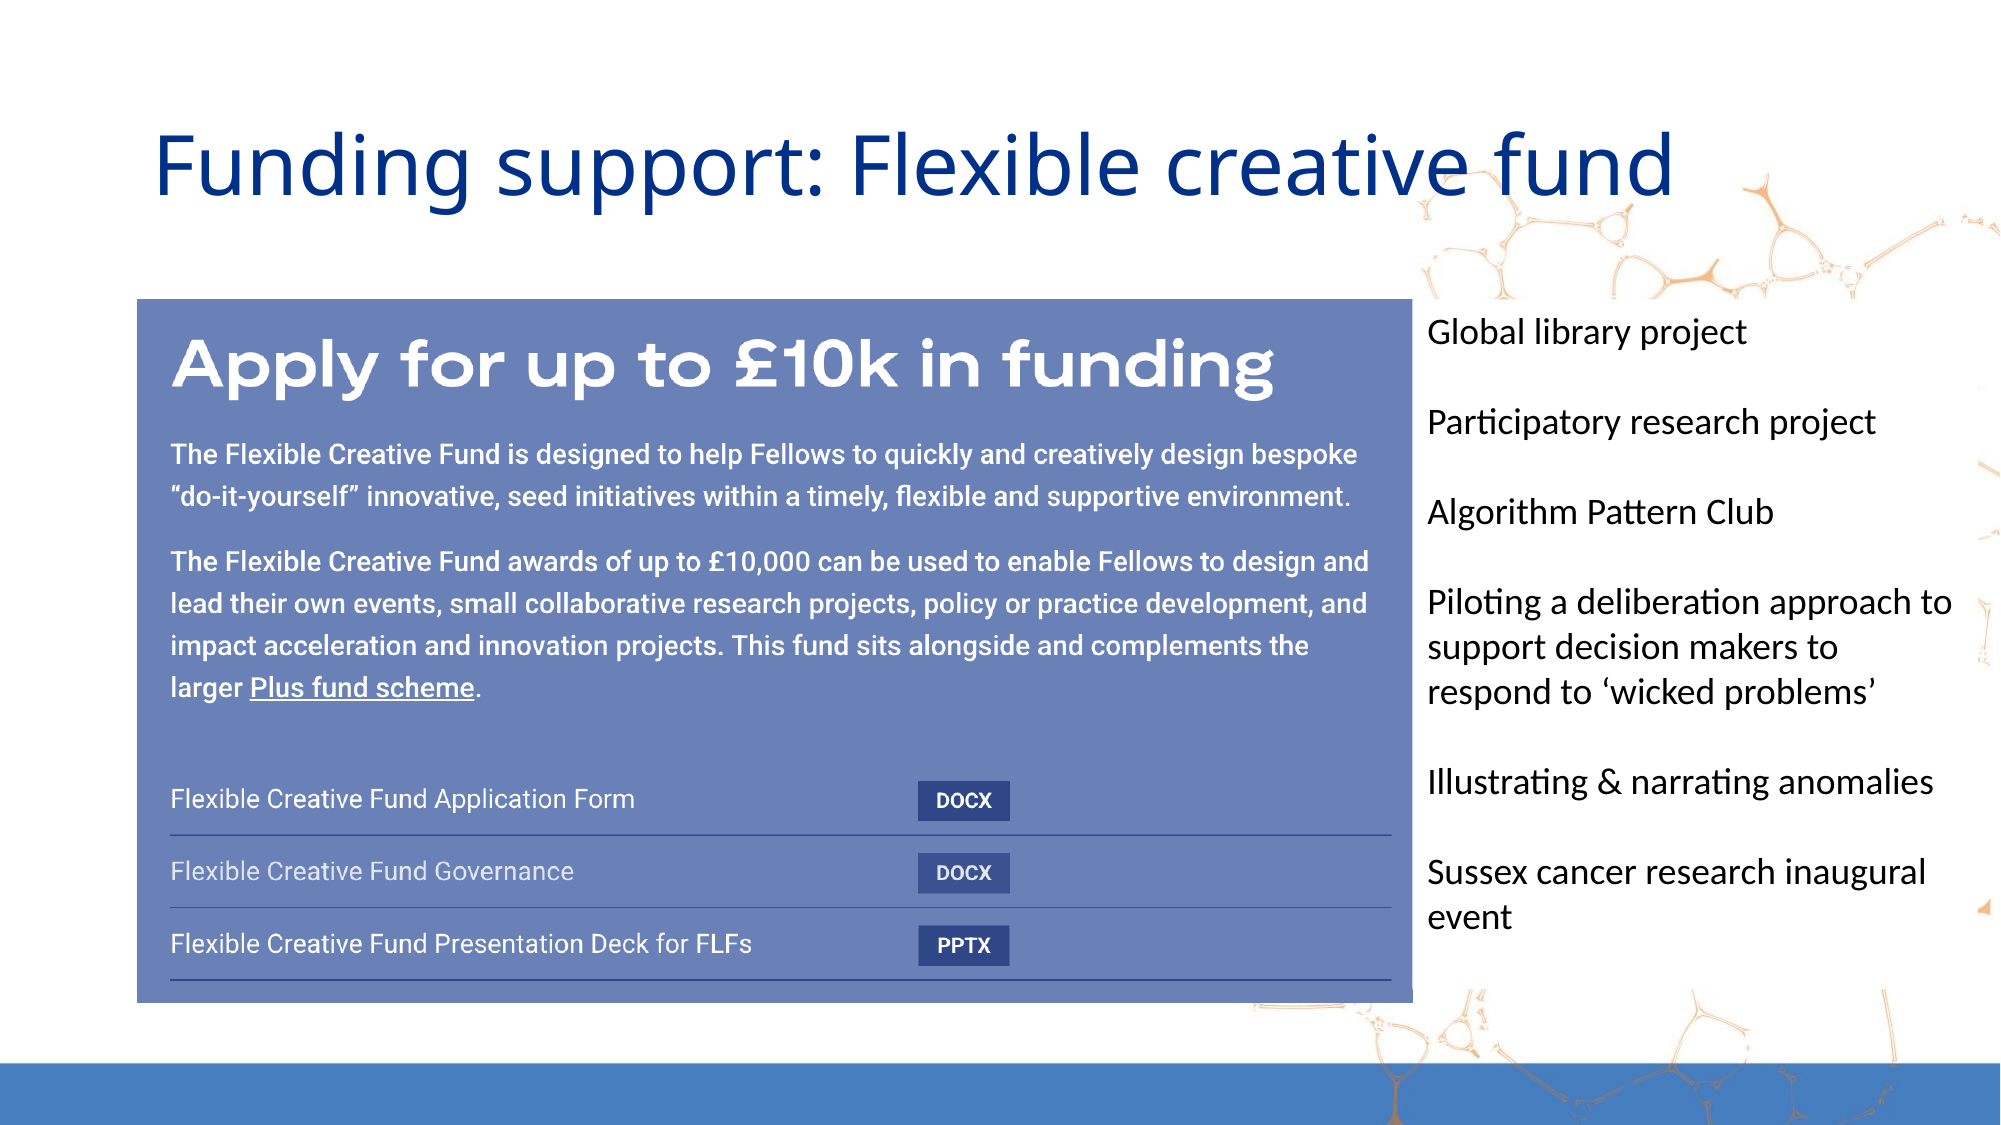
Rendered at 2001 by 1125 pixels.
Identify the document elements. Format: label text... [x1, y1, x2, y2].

title Funding support: Flexible creative fund [137, 59, 1779, 278]
picture [0, 0, 2001, 1125]
text_box Global library project Participatory research project Algorithm Pattern Club Piloting a deliberation approach to support decision makers to respond to ‘wicked problems’ Illustrating & narrating anomalies Sussex cancer research inaugural event [1413, 299, 1978, 990]
